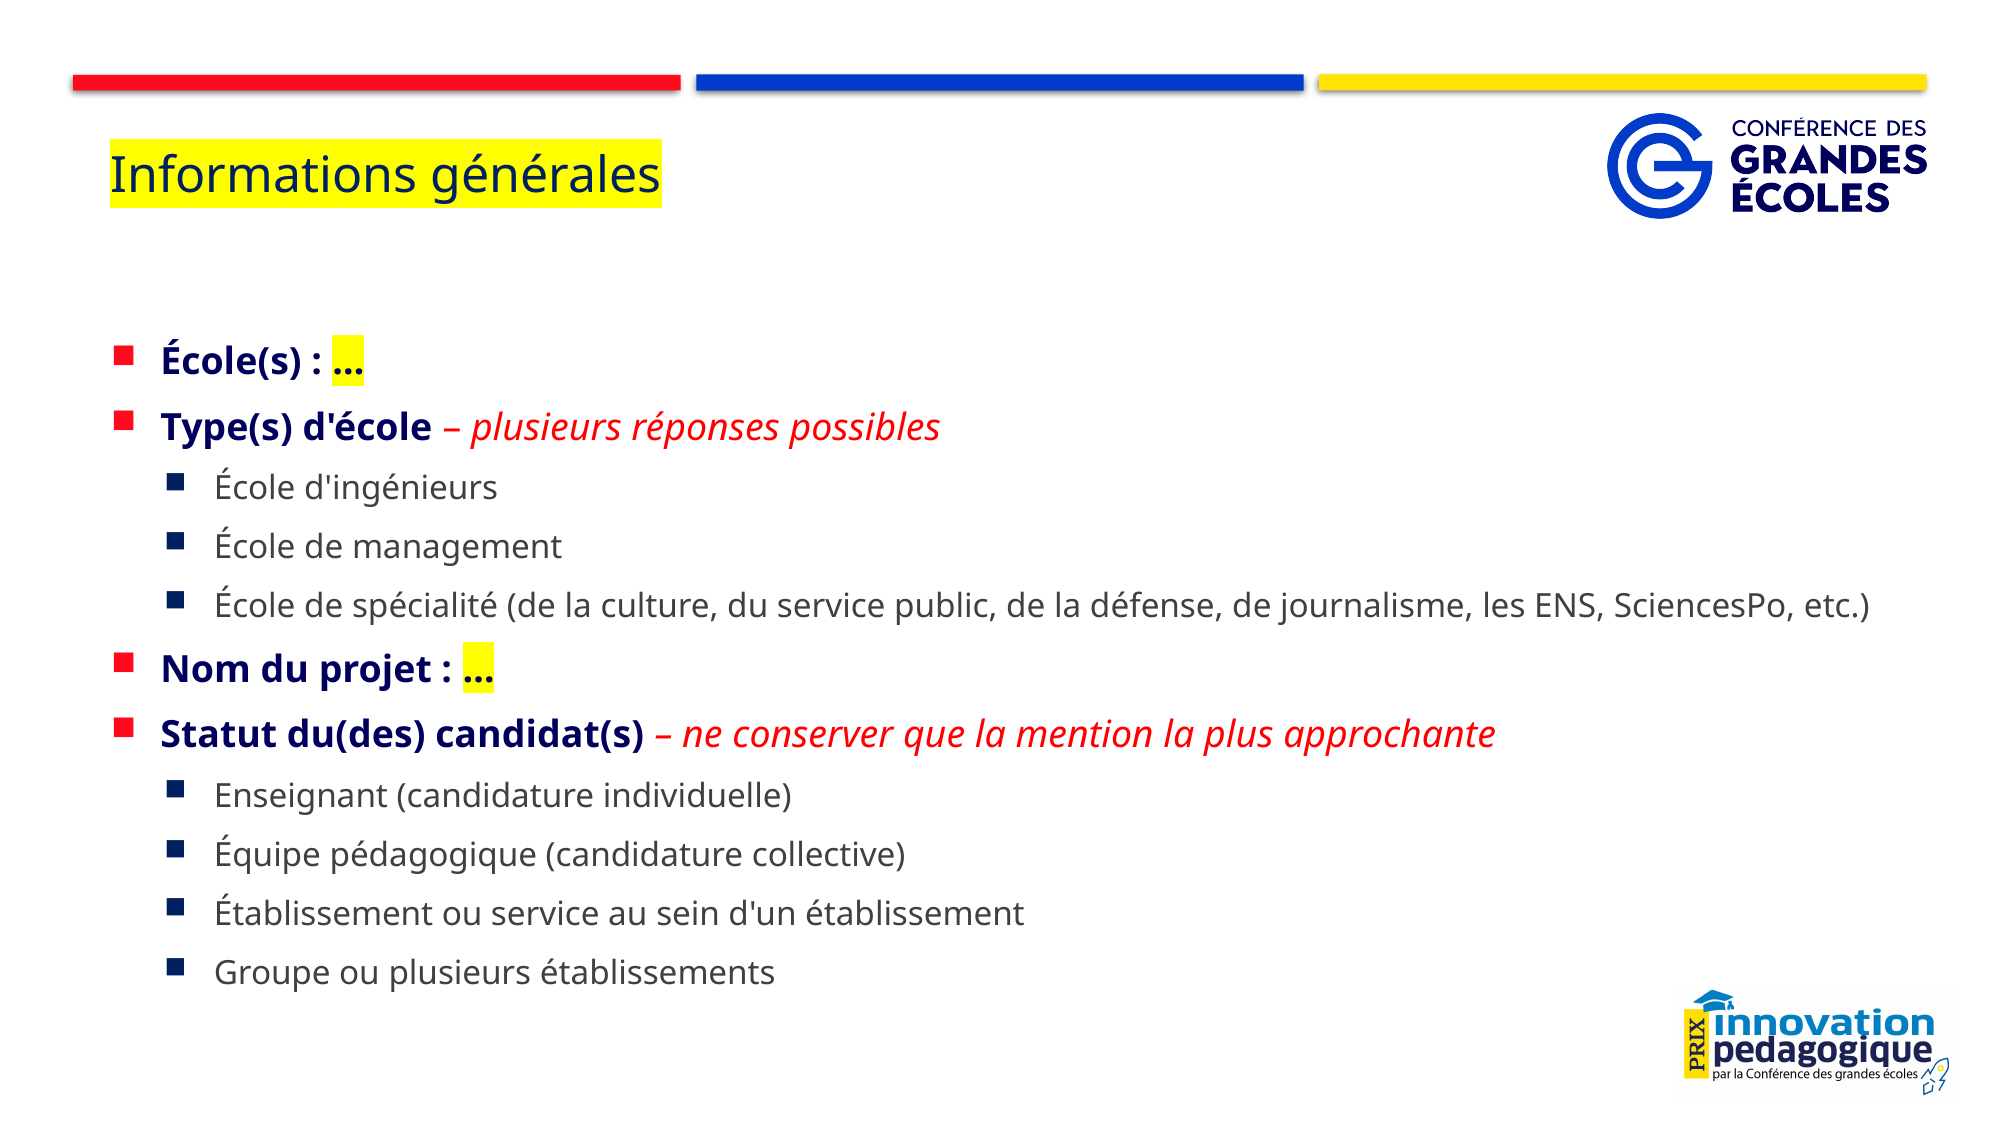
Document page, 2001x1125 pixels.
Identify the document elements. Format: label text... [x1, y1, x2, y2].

picture [1678, 986, 1960, 1102]
title Informations générales [95, 115, 1905, 231]
list École(s) : … Type(s) d'école – plusieurs réponses possibles École d'ingénieurs École de management École de spécialité (de la culture, du service public, de la défense, de journalisme, les ENS, SciencesPo, etc.) Nom du projet : … Statut du(des) candidat(s) – ne conserver que la mention la plus approchante Enseignant (candidature individuelle) Équipe pédagogique (candidature collective) Établissement ou service au sein d'un établissement Groupe ou plusieurs établissements [95, 261, 1905, 1067]
picture [1607, 113, 1927, 219]
